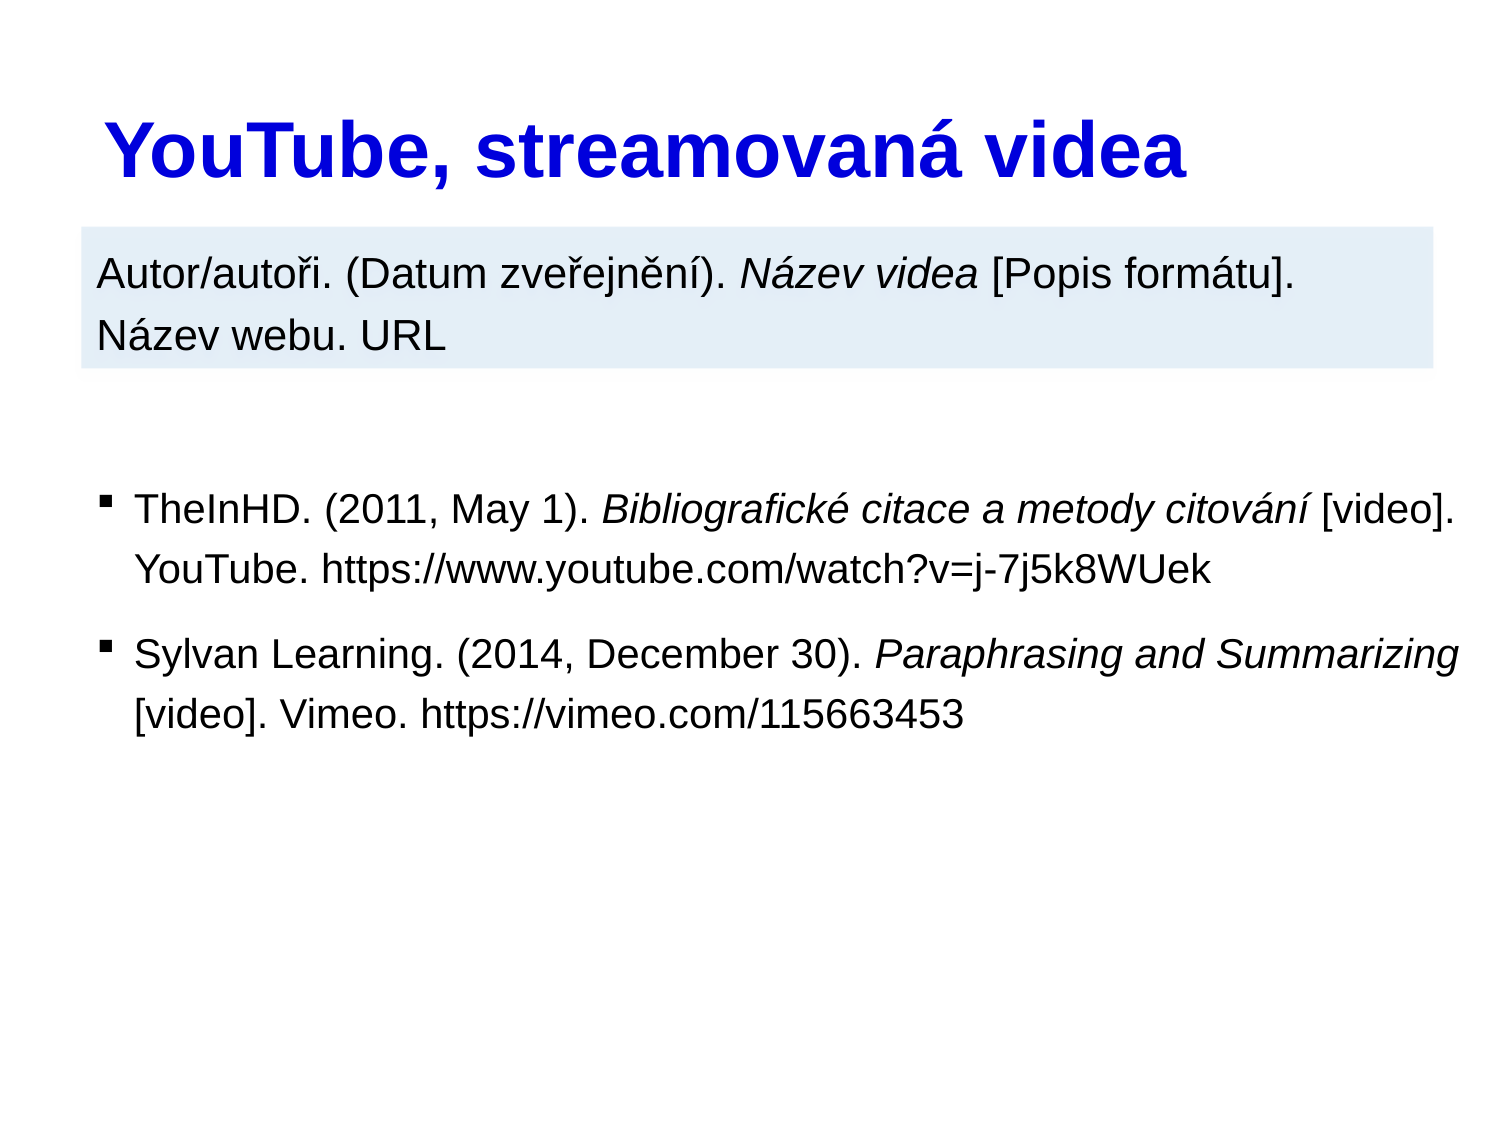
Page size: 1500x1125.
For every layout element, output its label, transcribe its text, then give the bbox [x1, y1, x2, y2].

title YouTube, streamovaná videa [103, 101, 1460, 215]
list TheInHD. (2011, May 1). Bibliografické citace a metody citování [video]. YouTube. https://www.youtube.com/watch?v=j-7j5k8WUek Sylvan Learning. (2014, December 30). Paraphrasing and Summarizing [video]. Vimeo. https://vimeo.com/115663453 [81, 464, 1489, 976]
text_box Autor/autoři. (Datum zveřejnění). Název videa [Popis formátu]. Název webu. URL [81, 226, 1434, 369]
